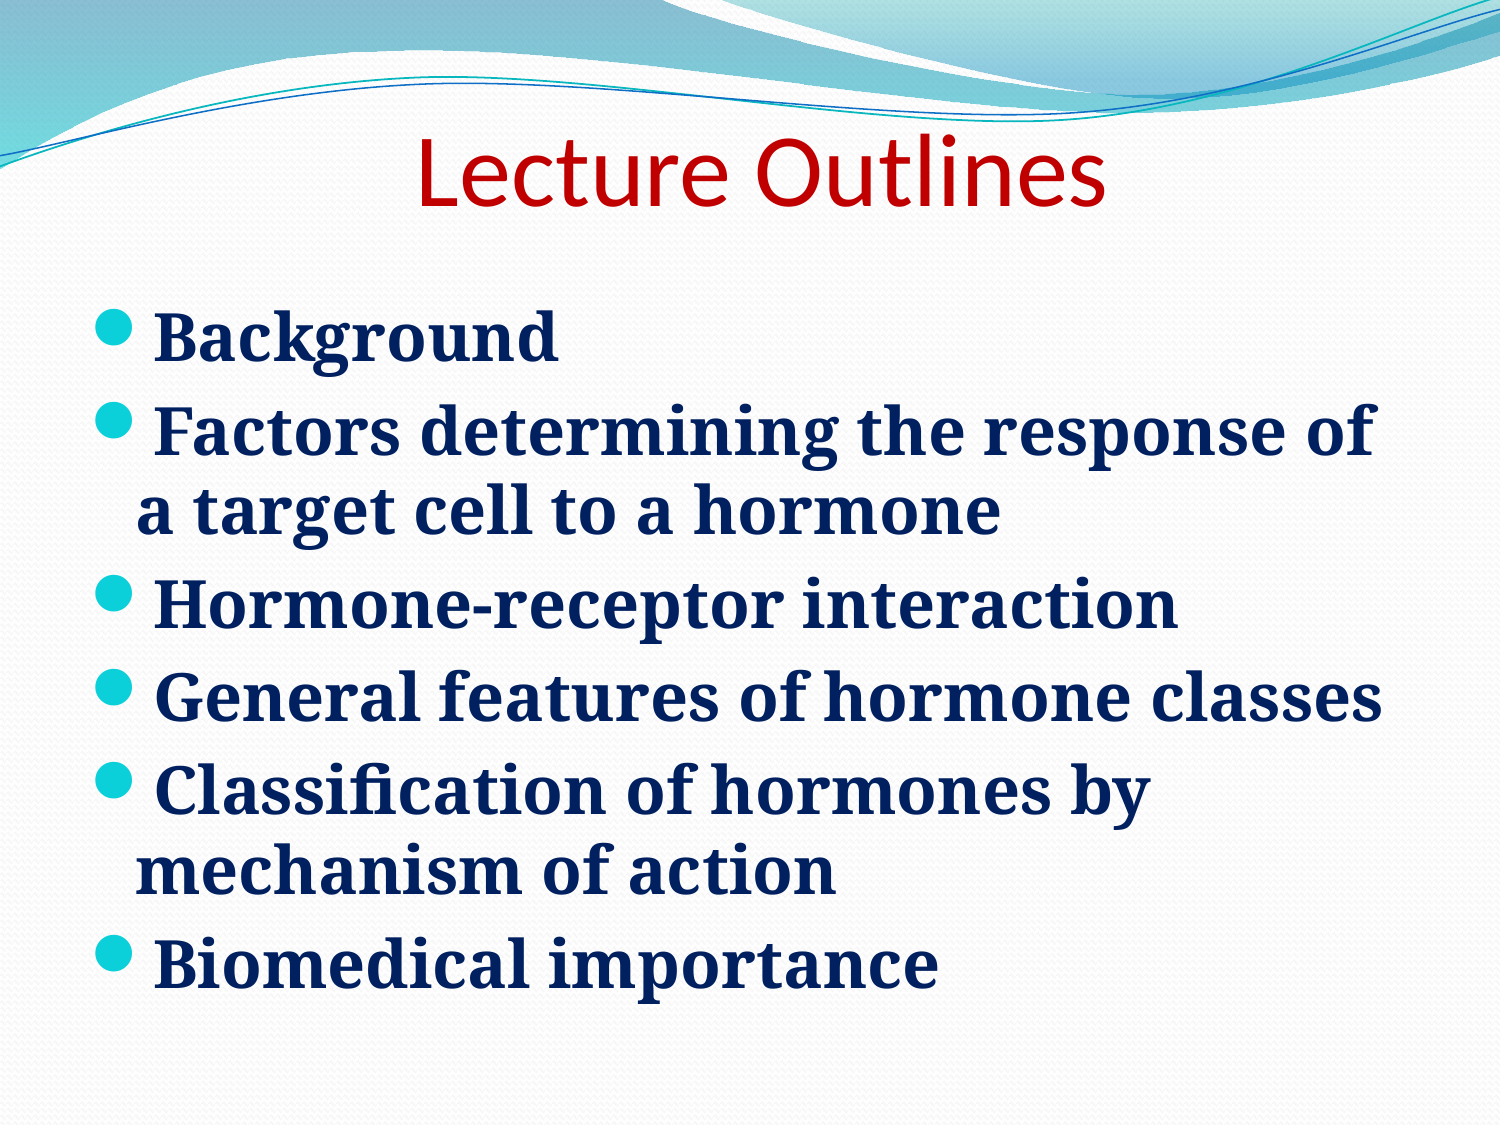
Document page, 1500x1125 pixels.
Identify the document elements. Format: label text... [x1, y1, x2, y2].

list Background Factors determining the response of a target cell to a hormone Hormone-receptor interaction General features of hormone classes Classification of hormones by mechanism of action Biomedical importance [74, 287, 1426, 1076]
title Lecture Outlines [87, 0, 1438, 228]
